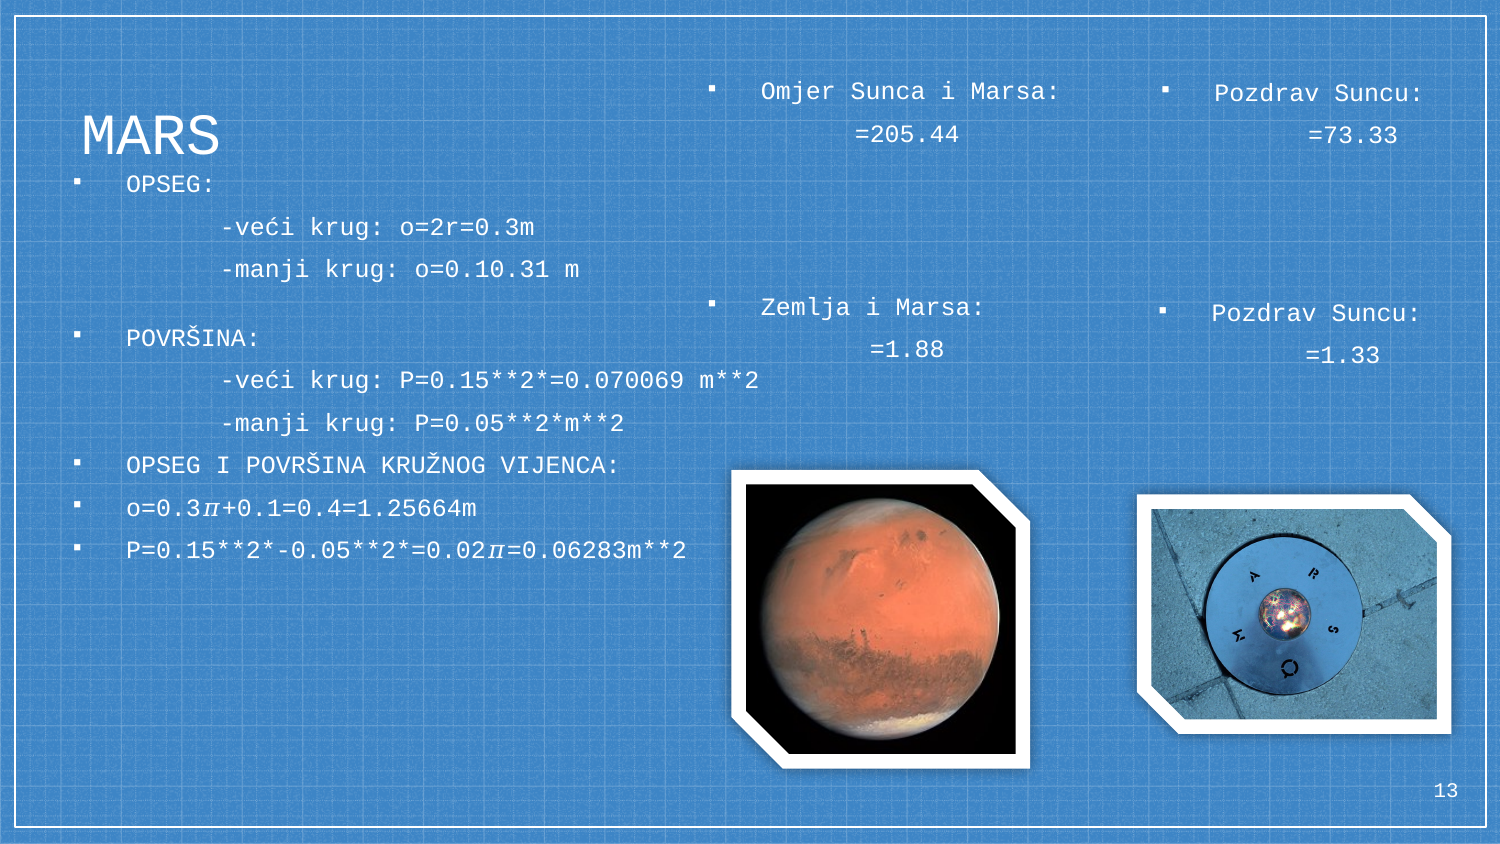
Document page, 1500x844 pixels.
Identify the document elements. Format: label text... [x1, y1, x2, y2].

title MARS [66, 81, 1417, 149]
picture [0, 0, 1500, 844]
slide_number 13 [1398, 761, 1474, 810]
